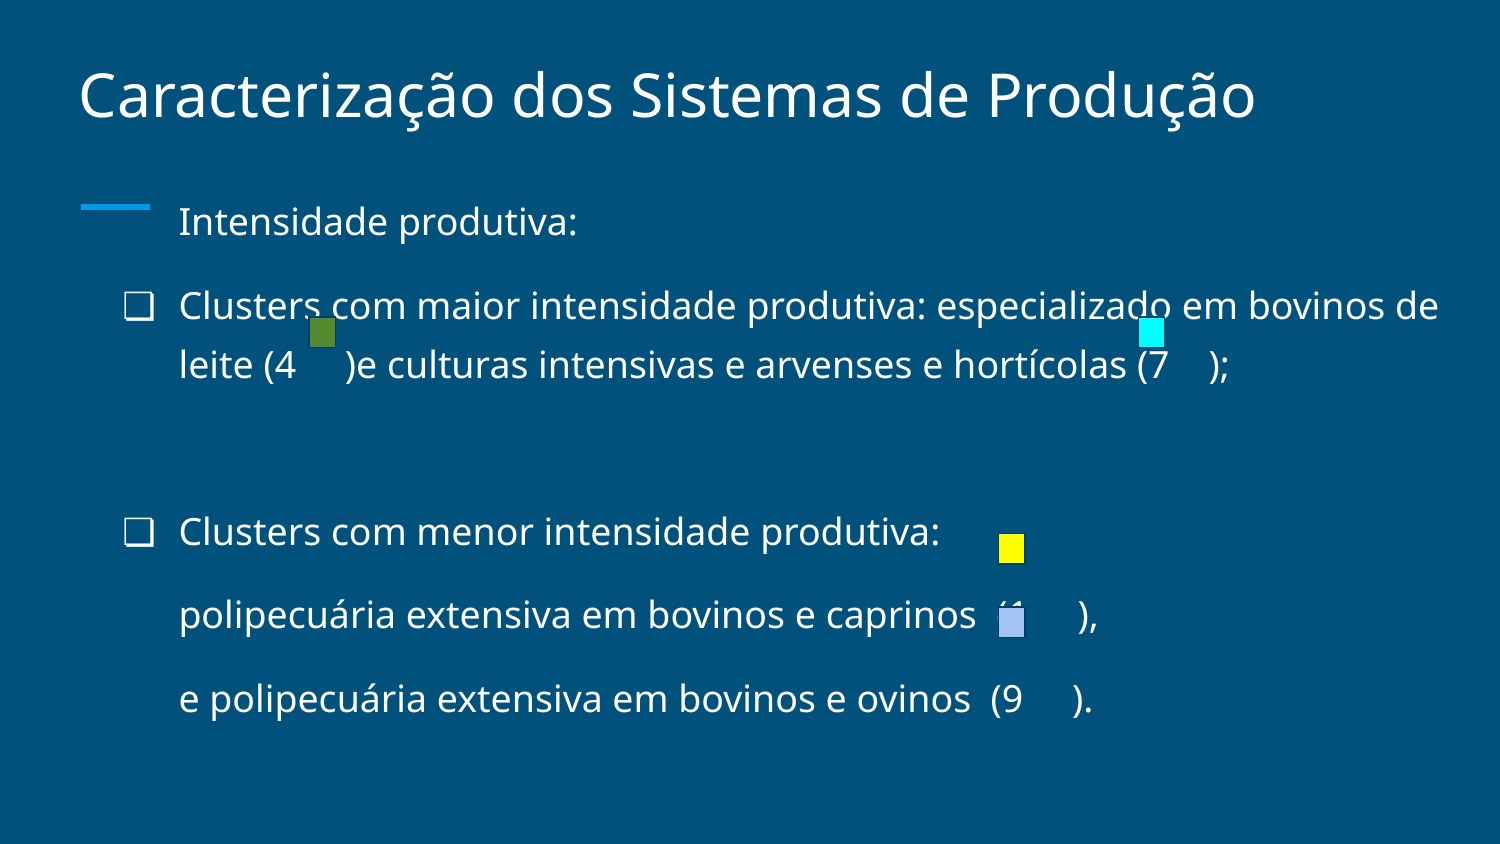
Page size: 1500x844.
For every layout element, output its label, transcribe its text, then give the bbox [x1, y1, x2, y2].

text_box [998, 607, 1025, 638]
list Intensidade produtiva: Clusters com maior intensidade produtiva: especializado em bovinos de leite (4 )e culturas intensivas e arvenses e hortícolas (7 ); Clusters com menor intensidade produtiva: polipecuária extensiva em bovinos e caprinos (1 ), e polipecuária extensiva em bovinos e ovinos (9 ). [88, 173, 1462, 759]
text_box [1138, 317, 1165, 348]
text_box [998, 533, 1025, 564]
text_box [308, 317, 336, 348]
title Caracterização dos Sistemas de Produção [63, 37, 1437, 151]
